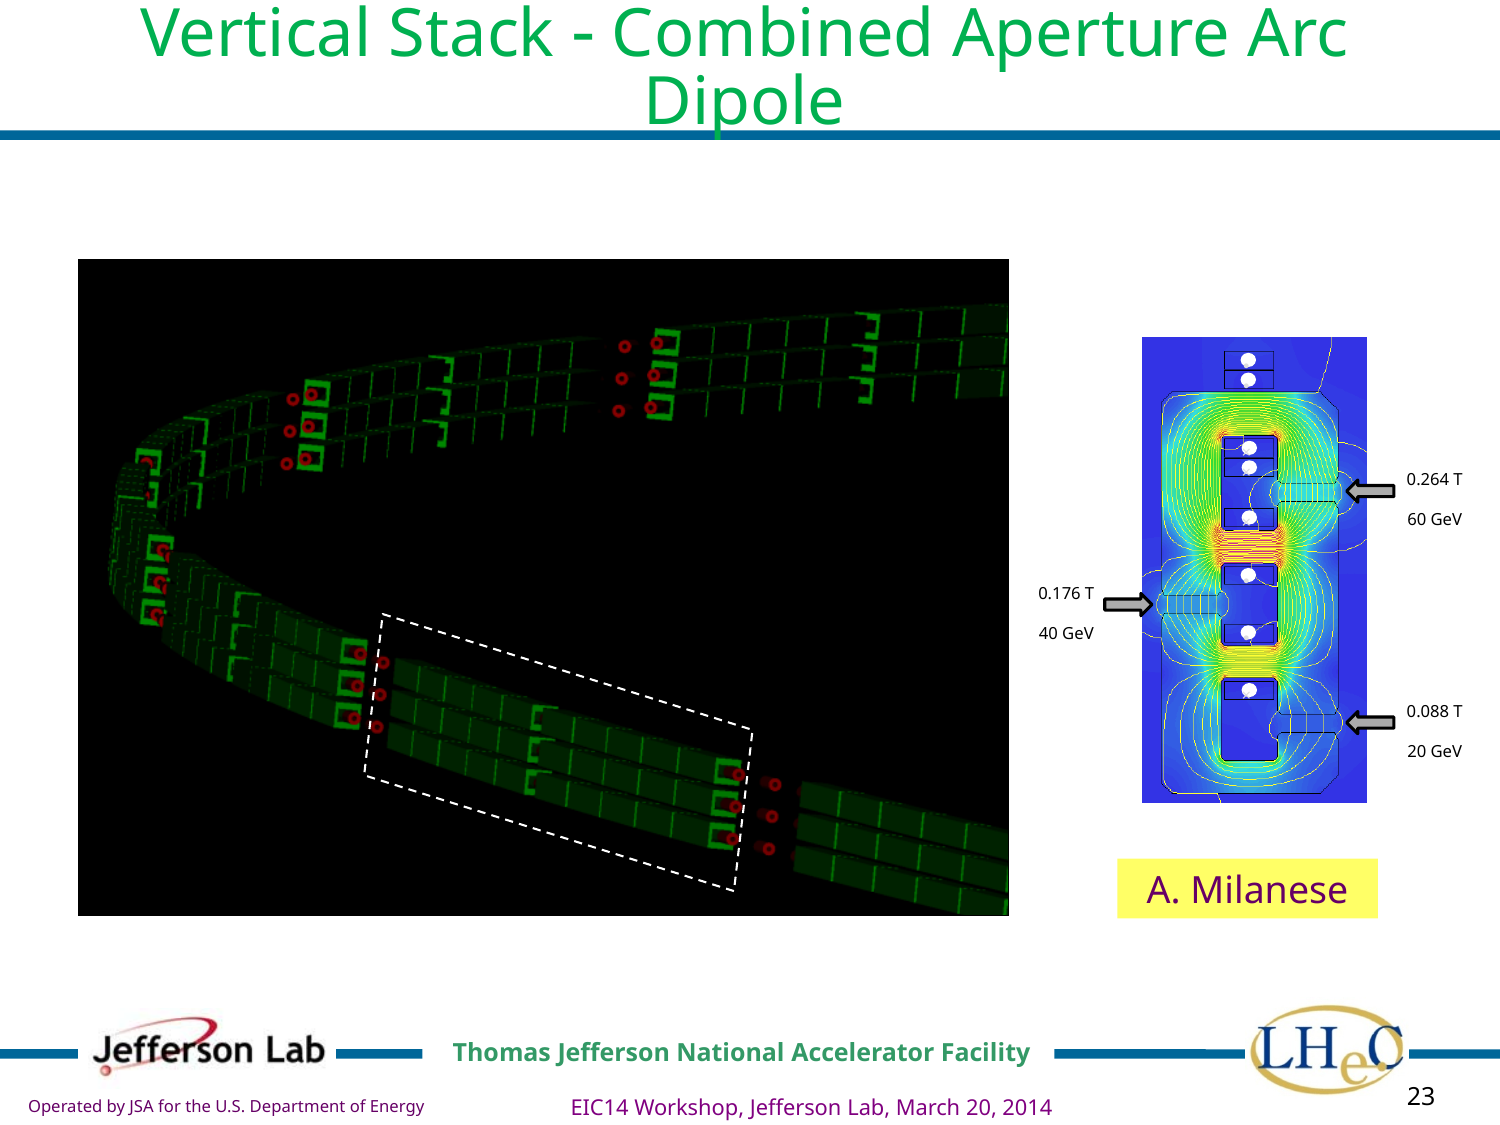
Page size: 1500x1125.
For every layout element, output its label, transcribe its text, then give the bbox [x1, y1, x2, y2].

text_box EIC14 Workshop, Jefferson Lab, March 20, 2014 [555, 1085, 1500, 1125]
text_box A. Milanese [1117, 858, 1378, 919]
picture [1245, 997, 1409, 1085]
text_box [1016, 336, 1485, 803]
picture [715, 130, 720, 140]
picture [77, 259, 1009, 916]
picture [78, 1008, 336, 1089]
title Vertical Stack - Combined Aperture Arc Dipole [29, 38, 1461, 102]
